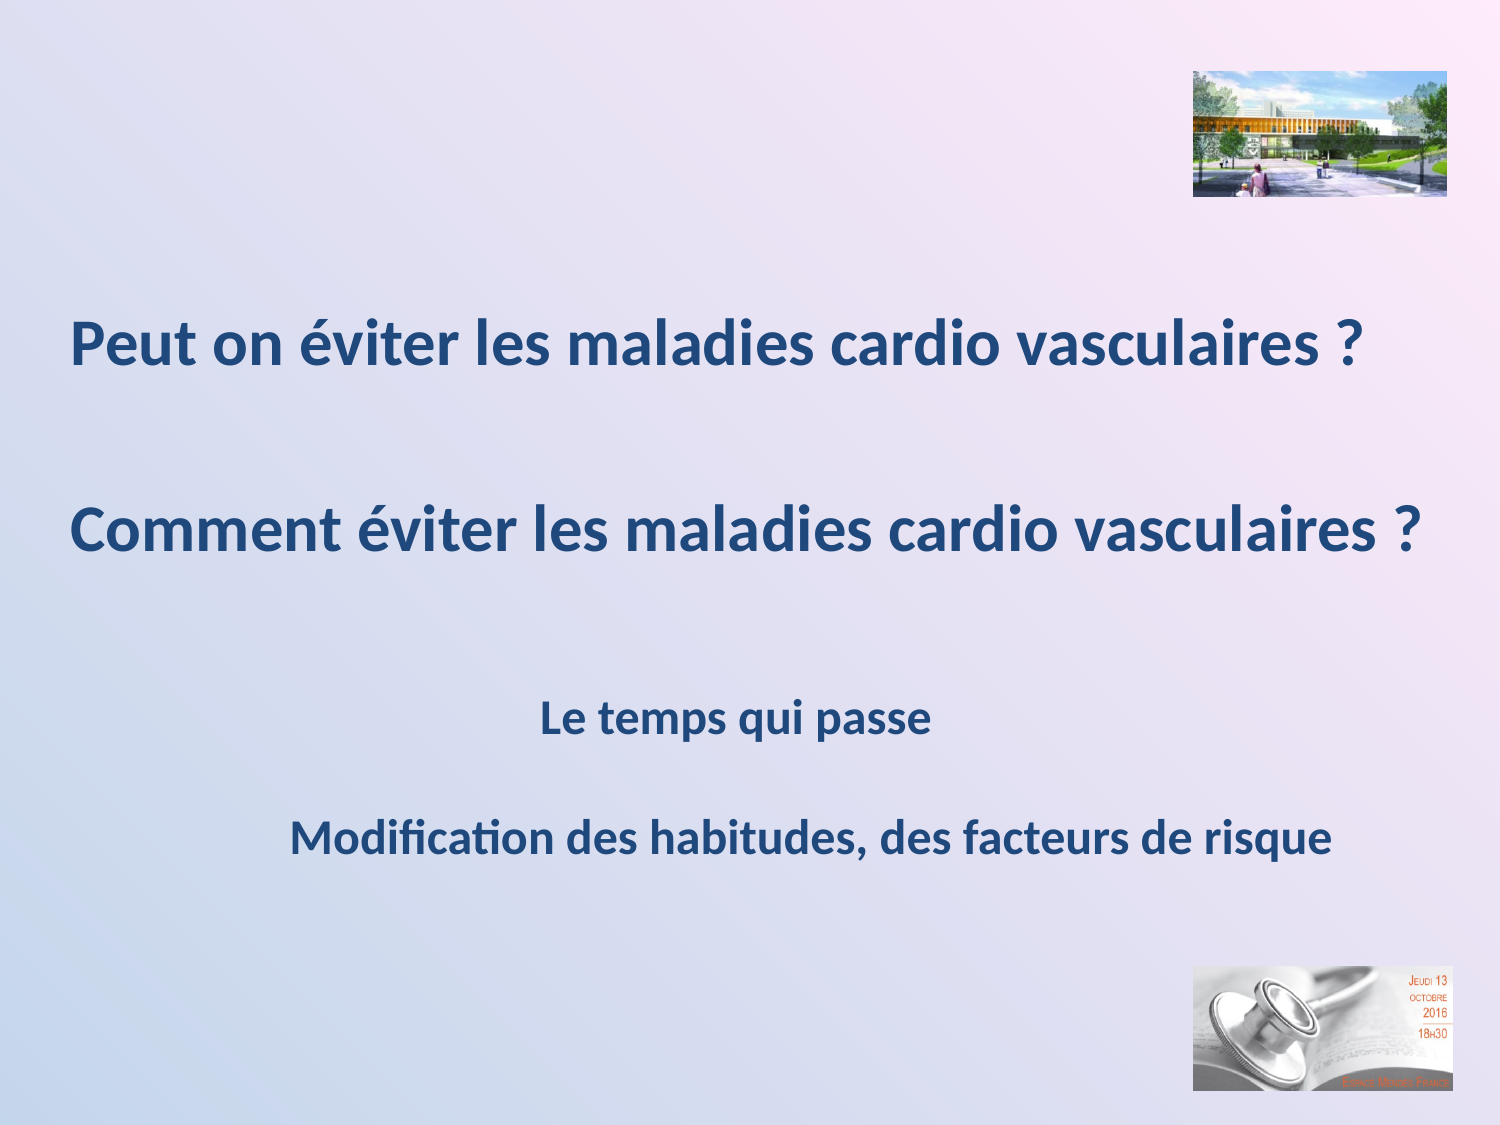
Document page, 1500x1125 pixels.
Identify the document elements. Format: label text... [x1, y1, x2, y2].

list Peut on éviter les maladies cardio vasculaires ? Comment éviter les maladies cardio vasculaires ? [41, 290, 1476, 603]
text_box Le temps qui passe Modification des habitudes, des facteurs de risque [124, 677, 1349, 872]
picture [1193, 70, 1447, 197]
picture [1193, 966, 1453, 1091]
